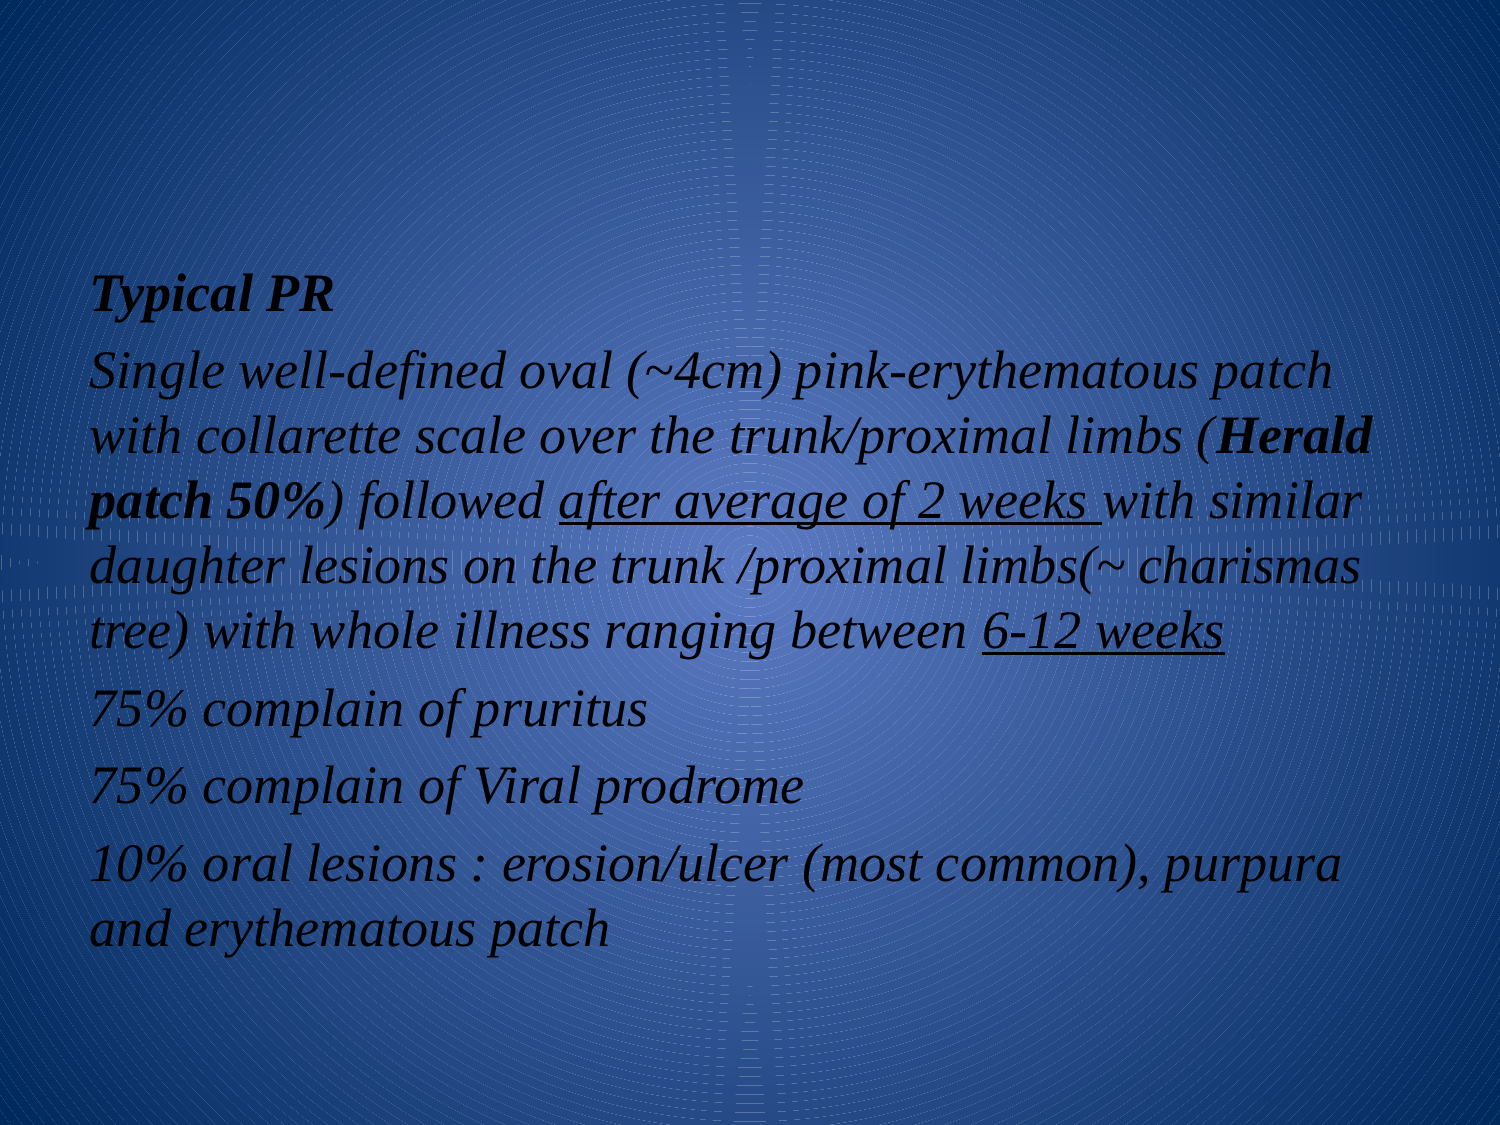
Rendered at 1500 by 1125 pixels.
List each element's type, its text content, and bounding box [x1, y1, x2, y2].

list Typical PR Single well-defined oval (~4cm) pink-erythematous patch with collarette scale over the trunk/proximal limbs (Herald patch 50%) followed after average of 2 weeks with similar daughter lesions on the trunk /proximal limbs(~ charismas tree) with whole illness ranging between 6-12 weeks 75% complain of pruritus 75% complain of Viral prodrome 10% oral lesions : erosion/ulcer (most common), purpura and erythematous patch [75, 249, 1425, 1000]
